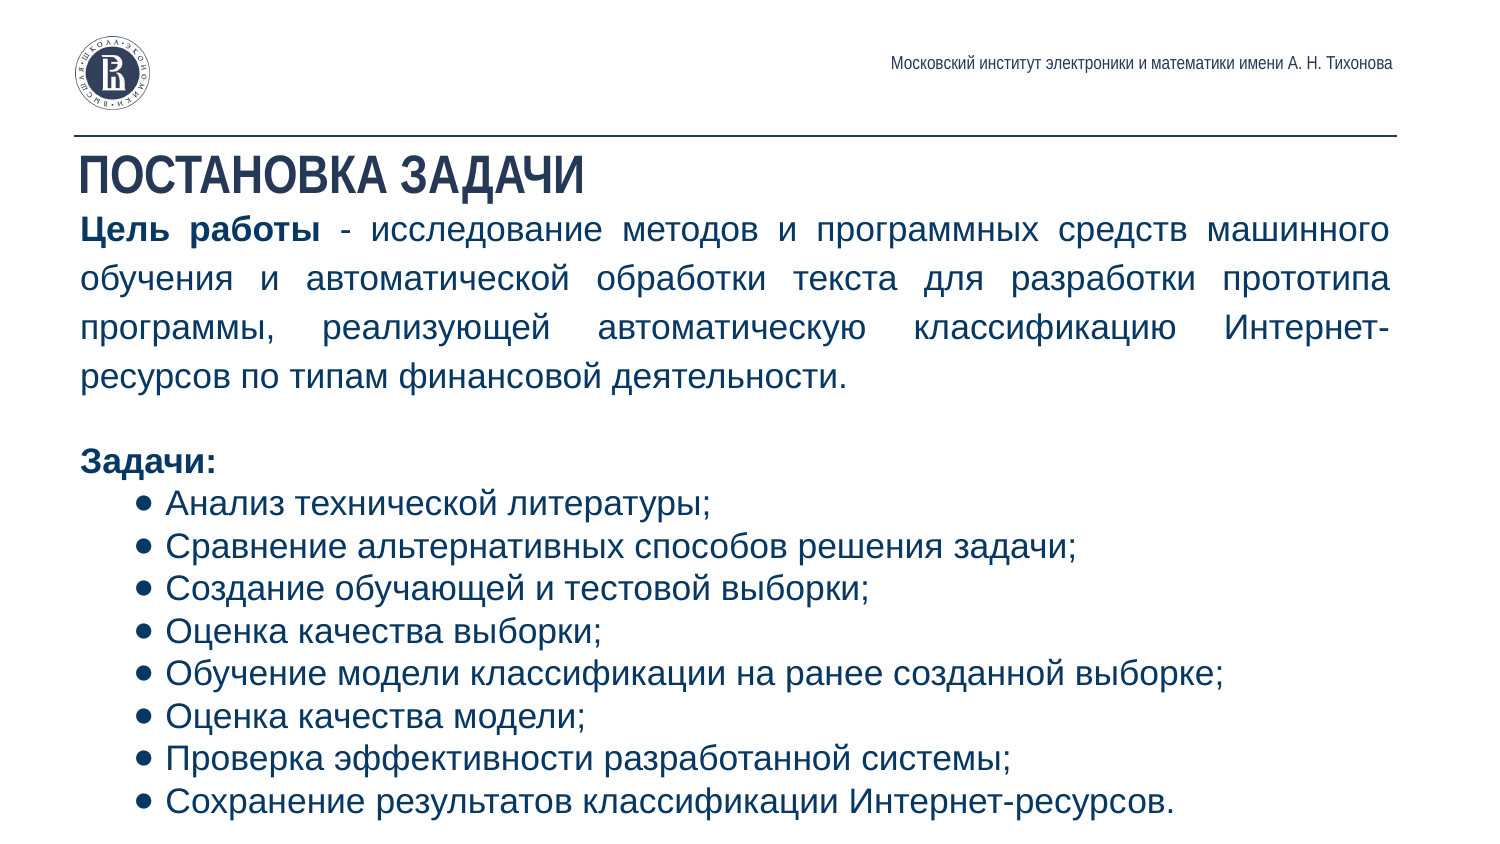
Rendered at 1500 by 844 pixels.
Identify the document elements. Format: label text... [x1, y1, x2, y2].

picture [75, 35, 150, 111]
text_box Цель работы - исследование методов и программных средств машинного обучения и автоматической обработки текста для разработки прототипа программы, реализующей автоматическую классификацию Интернет-ресурсов по типам финансовой деятельности. Задачи: Анализ технической литературы; Сравнение альтернативных способов решения задачи; Создание обучающей и тестовой выборки; Оценка качества выборки; Обучение модели классификации на ранее созданной выборке; Оценка качества модели; Проверка эффективности разработанной системы; Сохранение результатов классификации Интернет-ресурсов. [65, 184, 1406, 677]
text_box ПОСТАНОВКА ЗАДАЧИ [73, 143, 1063, 184]
text_box Московский институт электроники и математики имени А. Н. Тихонова [697, 46, 1397, 101]
